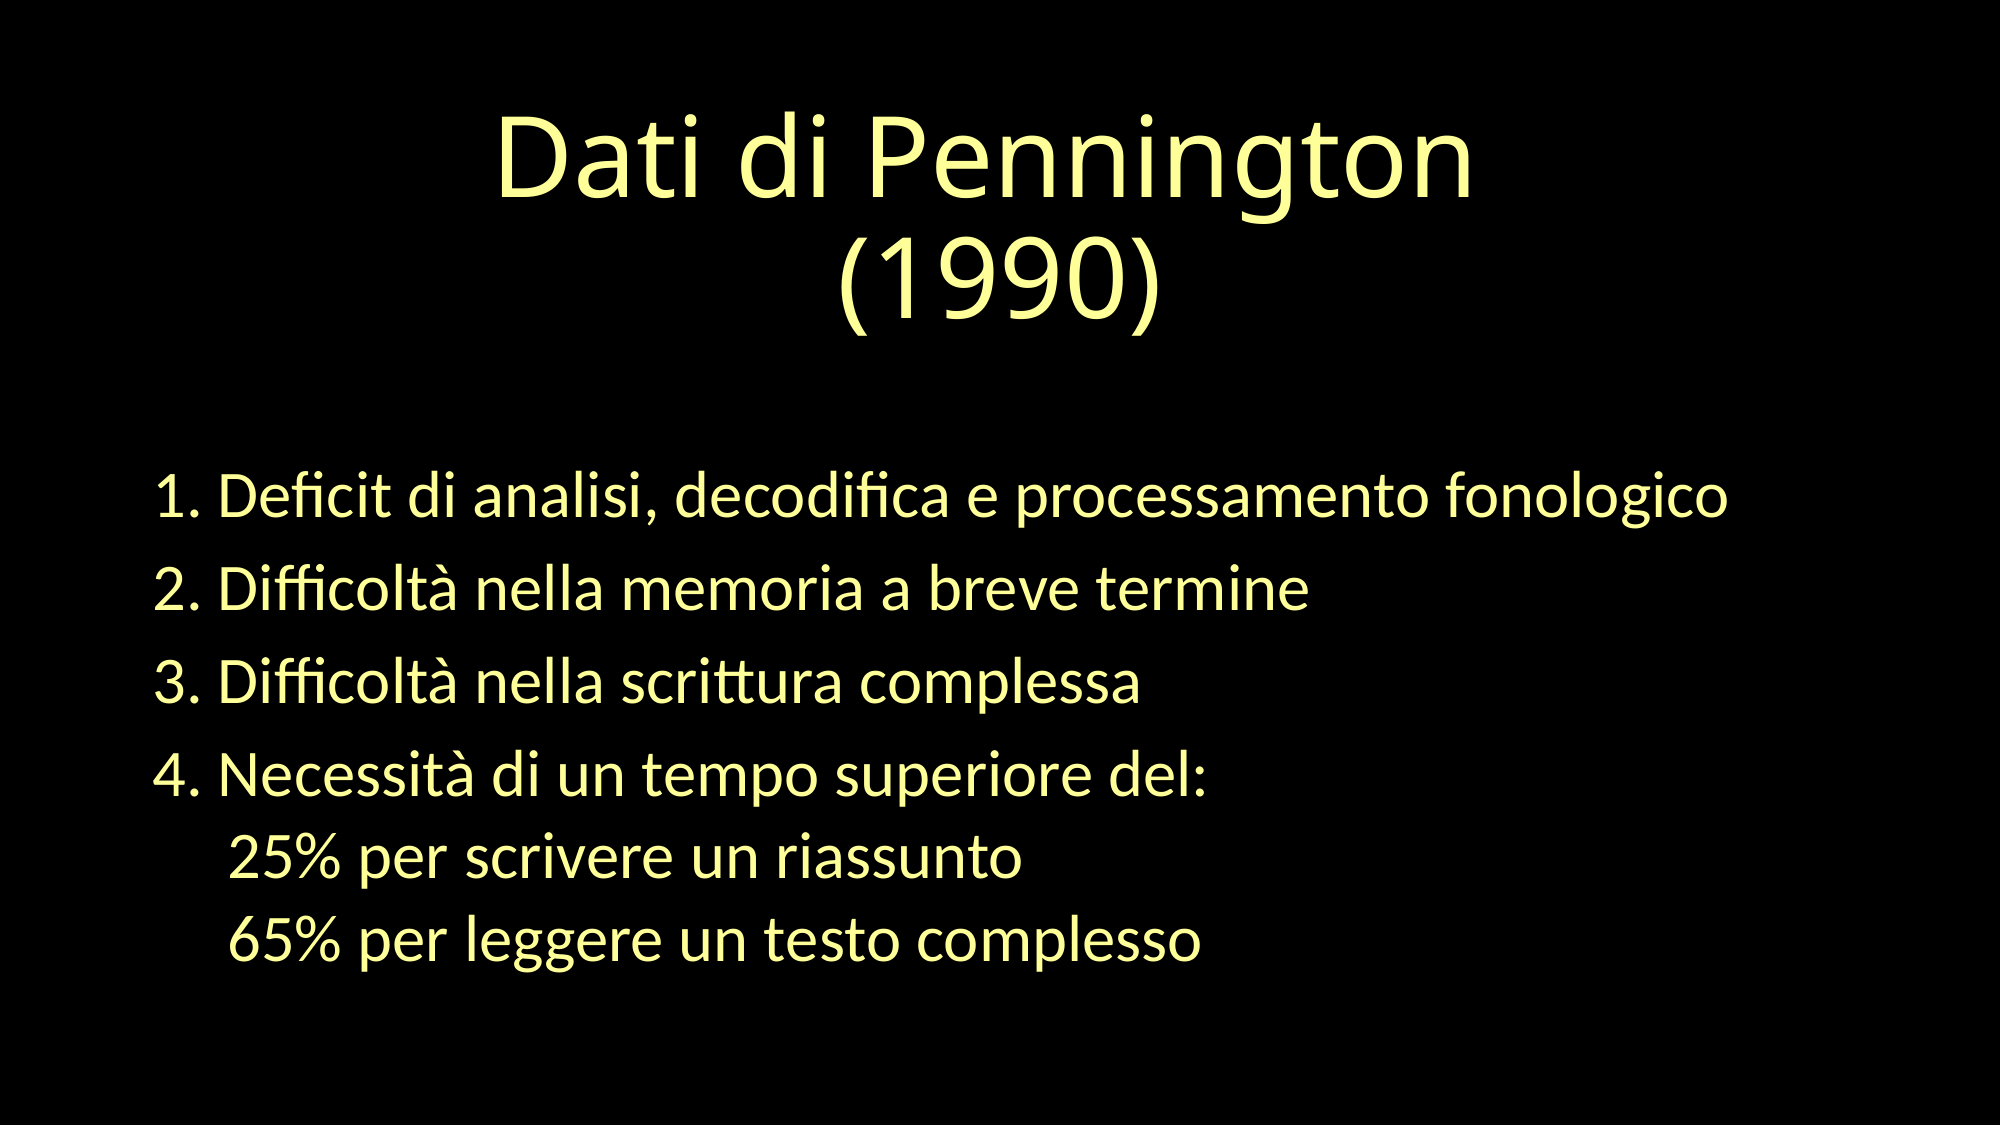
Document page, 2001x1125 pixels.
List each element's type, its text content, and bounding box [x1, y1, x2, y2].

list 1. Deficit di analisi, decodifica e processamento fonologico 2. Difficoltà nella memoria a breve termine 3. Difficoltà nella scrittura complessa 4. Necessità di un tempo superiore del: 25% per scrivere un riassunto 65% per leggere un testo complesso [137, 351, 1863, 1014]
title Dati di Pennington (1990) [137, 92, 1863, 351]
